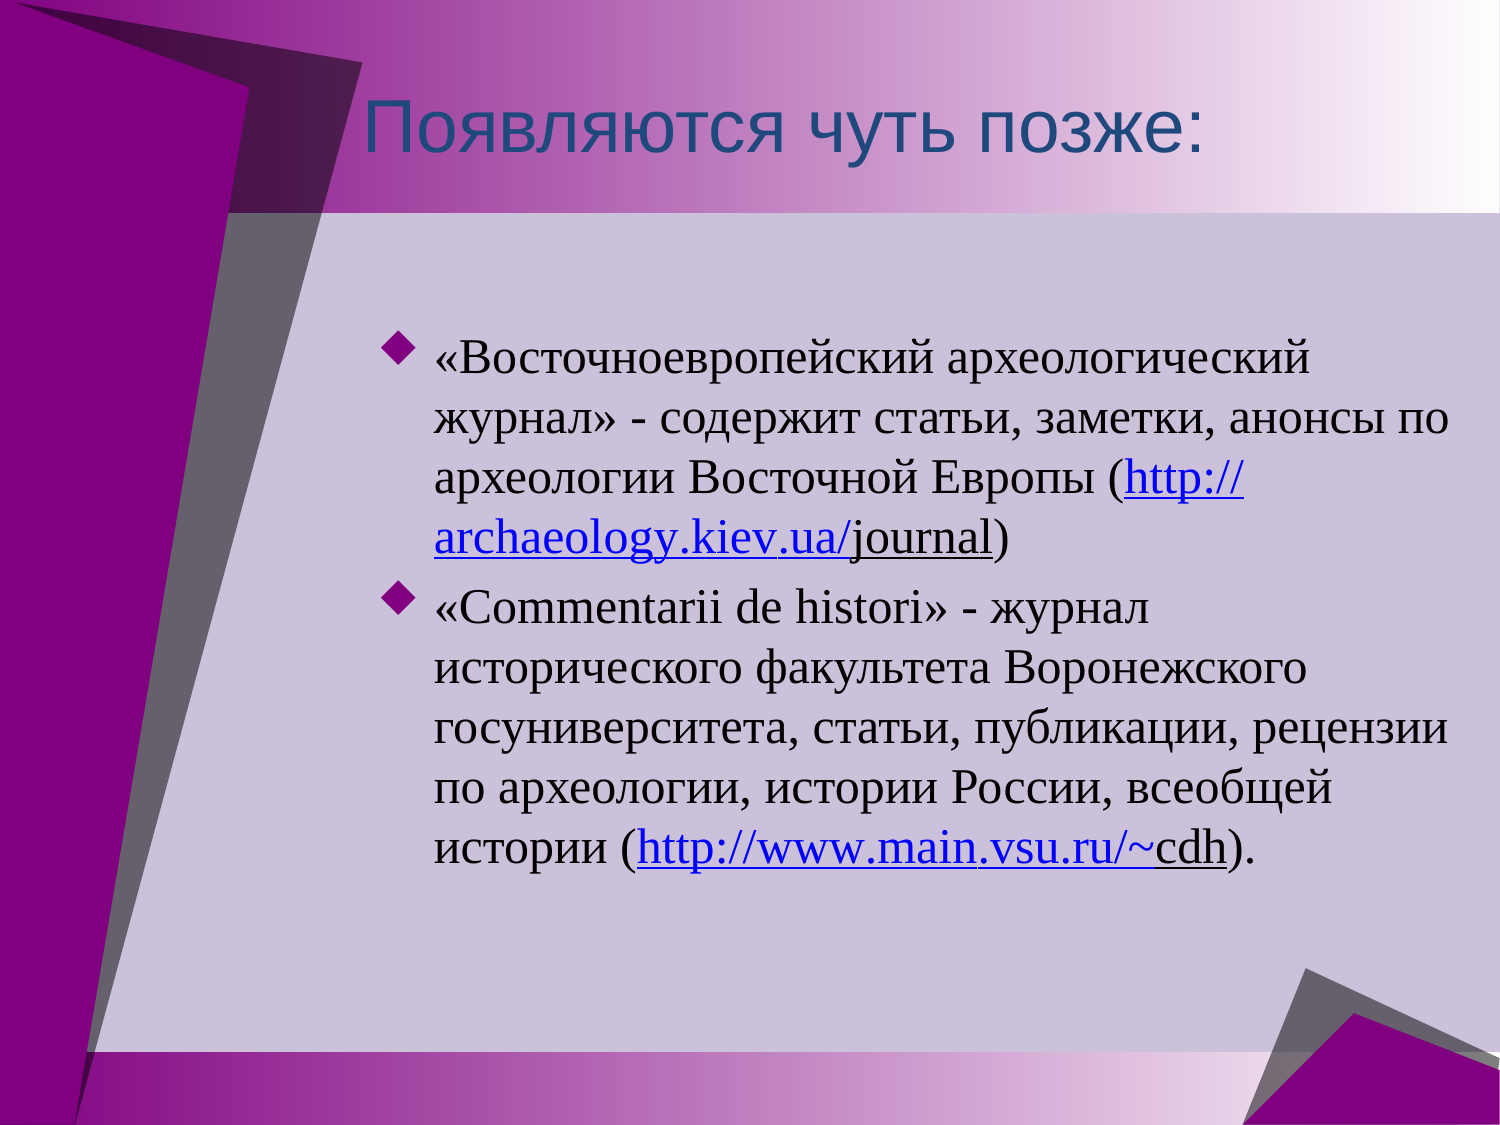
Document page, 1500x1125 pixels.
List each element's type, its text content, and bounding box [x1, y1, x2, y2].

title Появляются чуть позже: [347, 0, 1475, 175]
list «Восточноевропейский археологический журнал» - содержит статьи, заметки, анонсы по археологии Восточной Европы (http://archaeology.kiev.ua/journal) «Commentarii de histori» - журнал исторического факультета Воронежского госуниверситета, статьи, публикации, рецензии по археологии, истории России, всеобщей истории (http://www.main.vsu.ru/~cdh). [362, 315, 1475, 998]
